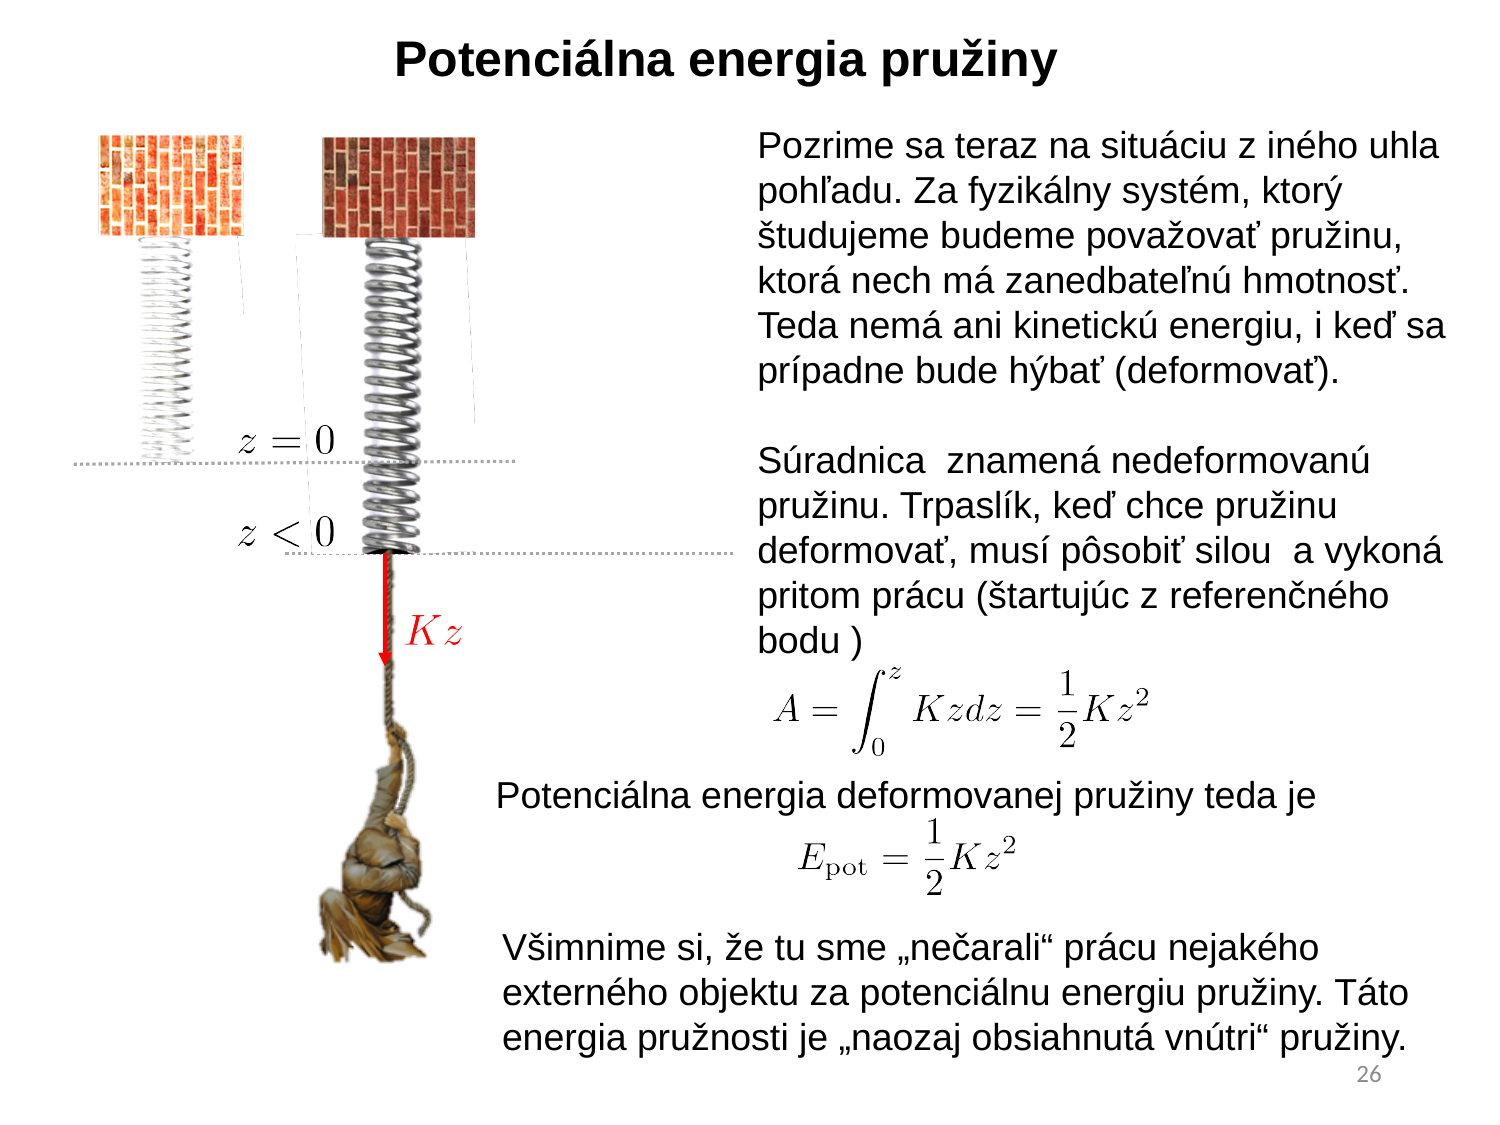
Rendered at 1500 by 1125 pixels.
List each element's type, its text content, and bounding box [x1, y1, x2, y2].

slide_number 26 [1059, 1066, 1397, 1103]
picture [773, 667, 1148, 756]
picture [238, 465, 475, 1014]
text_box Potenciálna energia deformovanej pružiny teda je [480, 764, 1441, 824]
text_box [73, 461, 515, 465]
text_box Všimnime si, že tu sme „nečarali“ prácu nejakého externého objektu za potenciálnu energiu pružiny. Táto energia pružnosti je „naozaj obsiahnutá vnútri“ pružiny. [487, 915, 1434, 1066]
text_box Potenciálna energia pružiny [142, 19, 1311, 94]
picture [798, 818, 1015, 895]
picture [7, 136, 594, 461]
